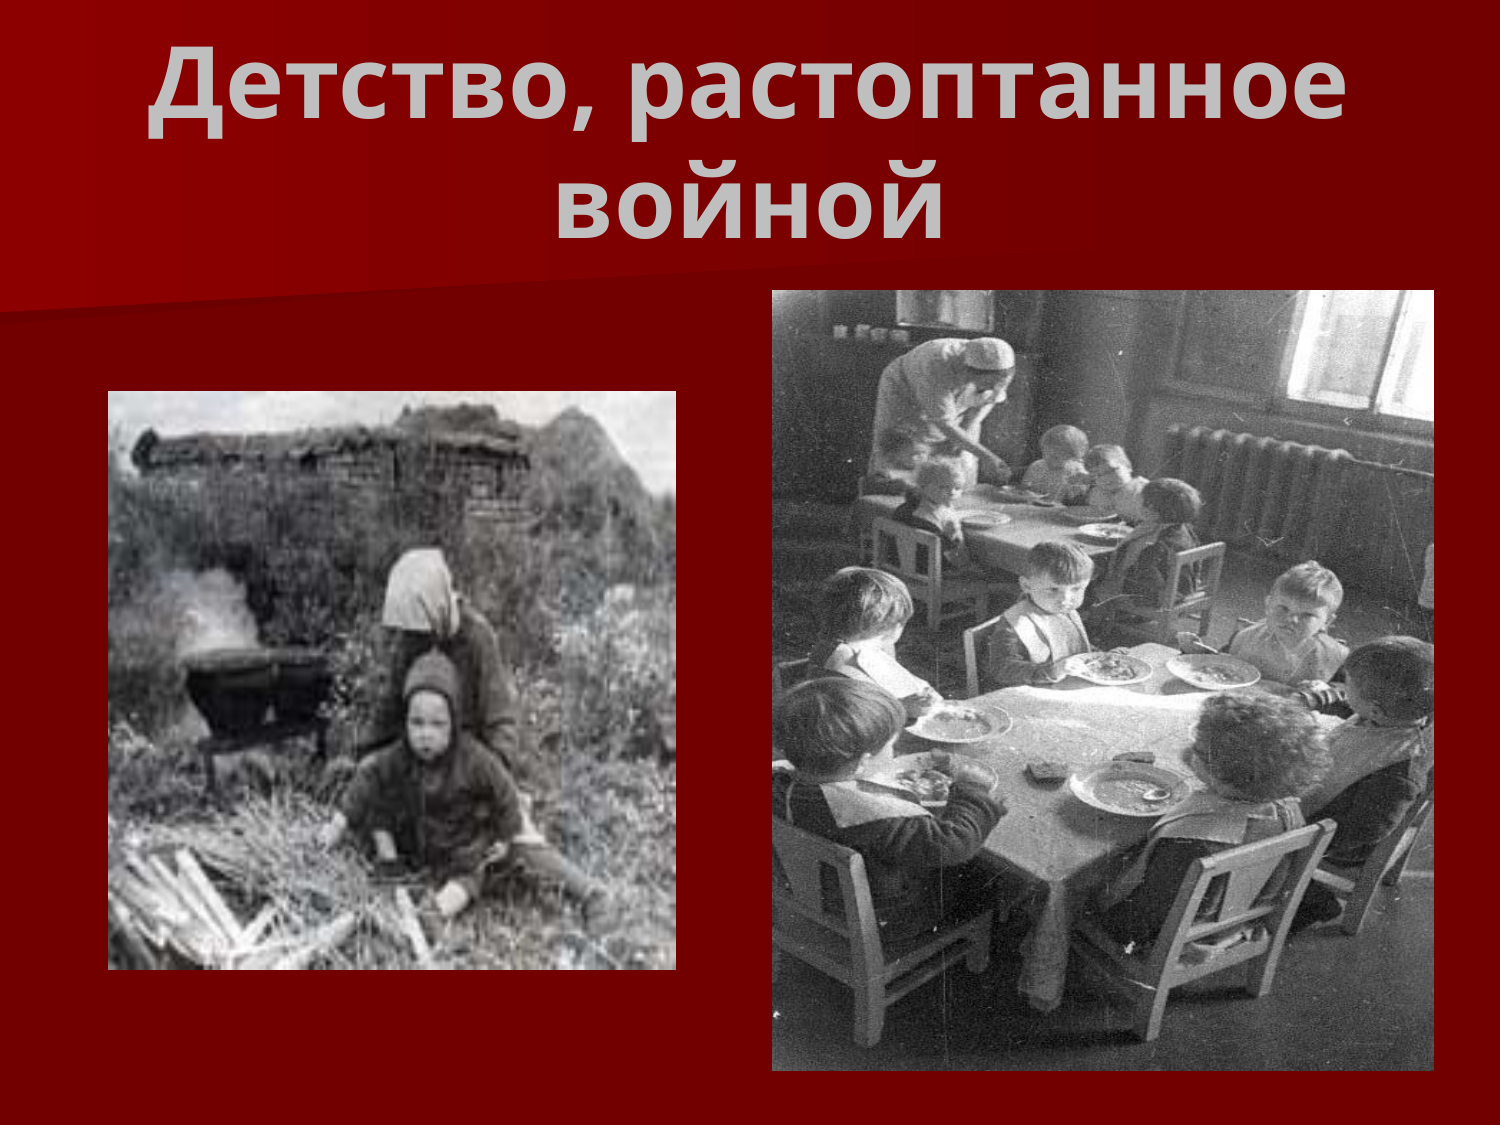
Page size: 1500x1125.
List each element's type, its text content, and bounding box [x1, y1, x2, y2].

title Детство, растоптанное войной [75, 45, 1425, 233]
picture [108, 390, 676, 971]
picture [771, 290, 1434, 1071]
